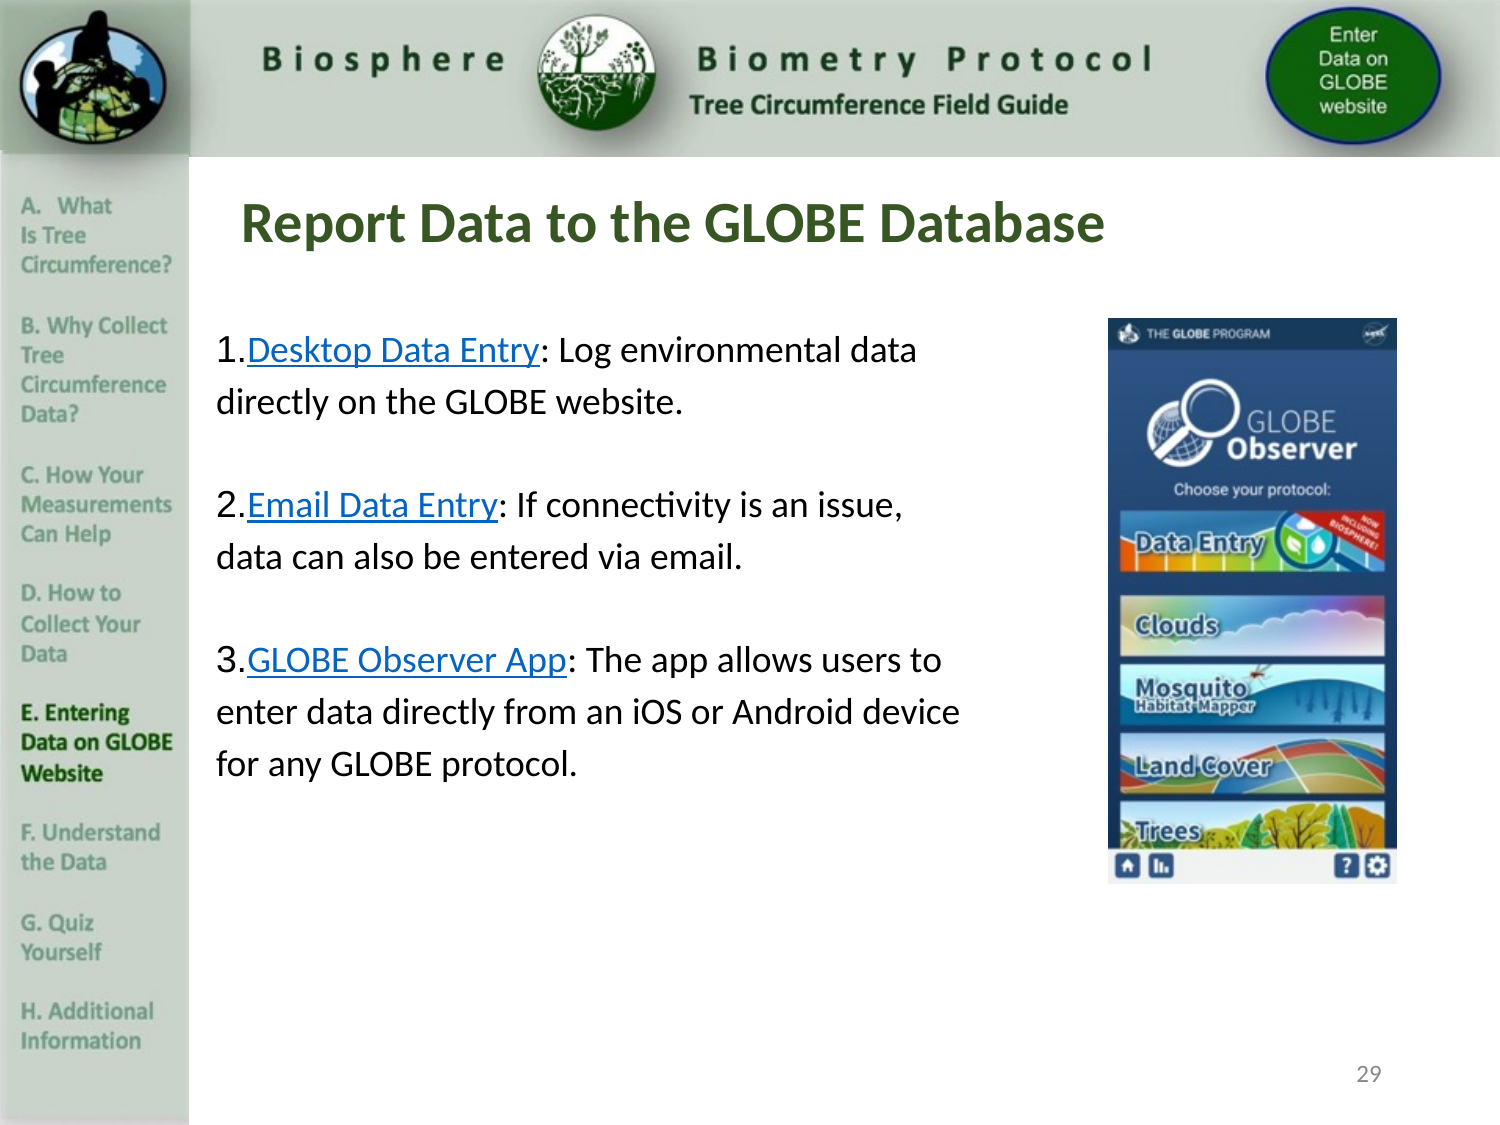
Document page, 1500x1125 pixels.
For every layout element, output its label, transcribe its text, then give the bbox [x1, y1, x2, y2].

text_box 1.Desktop Data Entry: Log environmental data directly on the GLOBE website. 2.Email Data Entry: If connectivity is an issue, data can also be entered via email. 3.GLOBE Observer App: The app allows users to enter data directly from an iOS or Android device for any GLOBE protocol. [200, 310, 985, 842]
slide_number 28 [1059, 1042, 1397, 1103]
title Report Data to the GLOBE Database [226, 166, 1133, 285]
picture [0, 0, 1500, 1125]
picture [1108, 318, 1398, 885]
